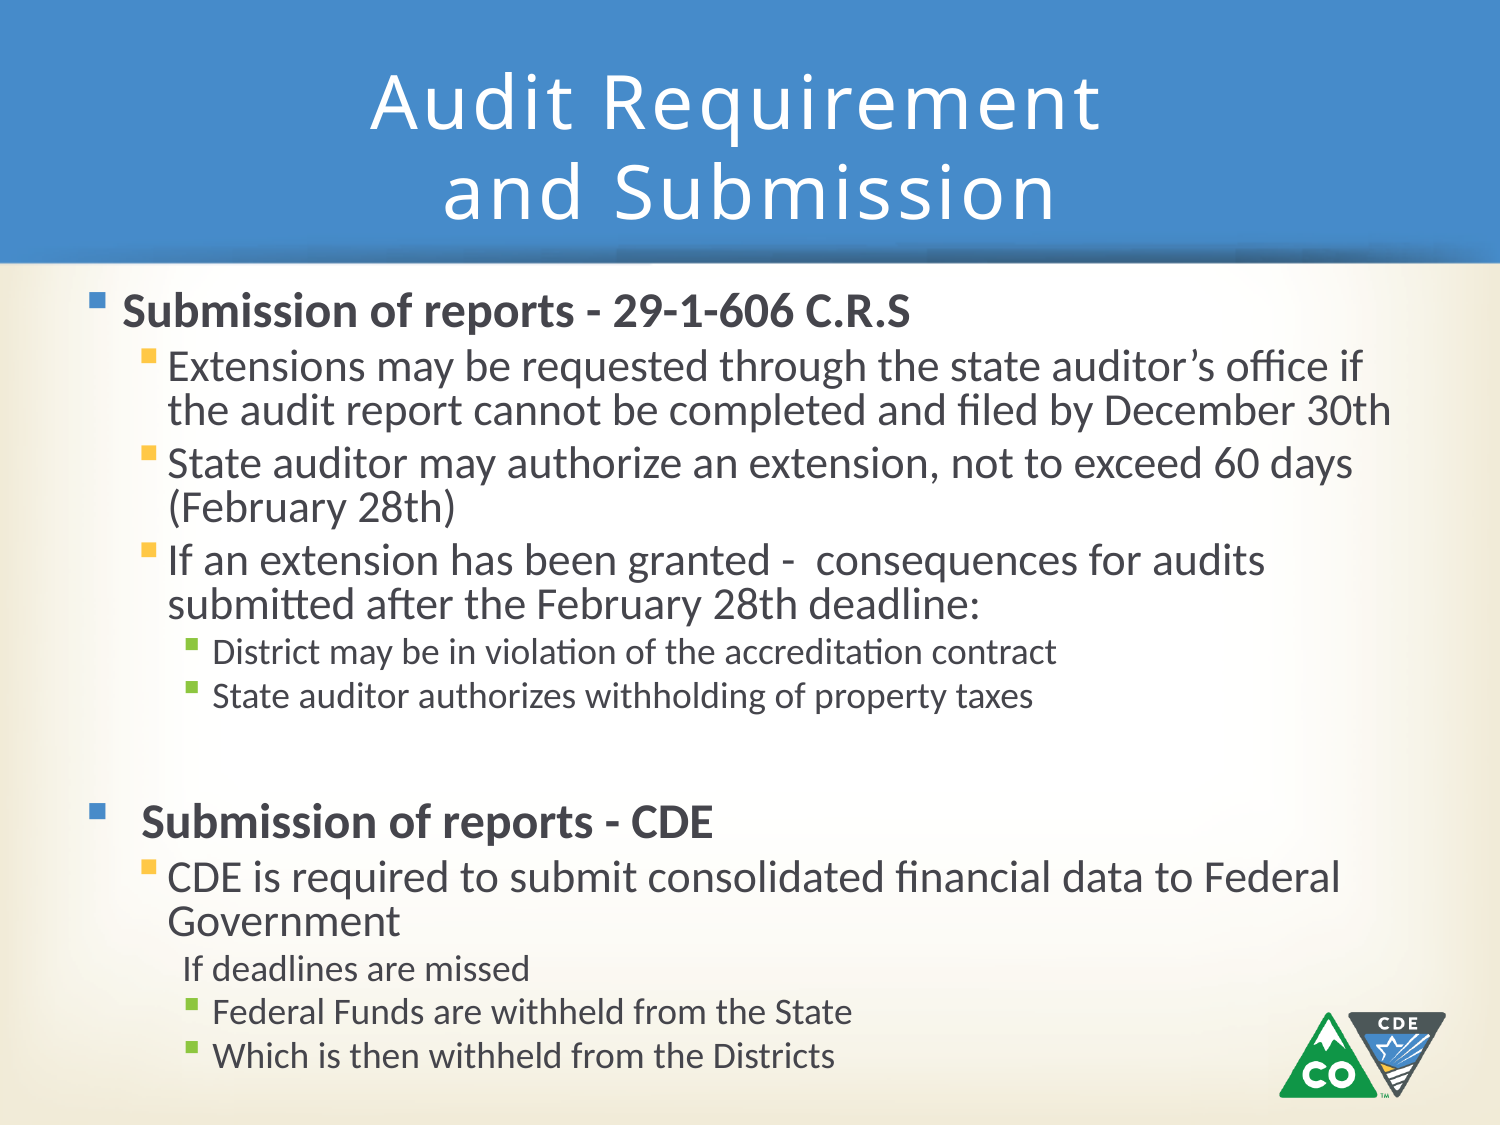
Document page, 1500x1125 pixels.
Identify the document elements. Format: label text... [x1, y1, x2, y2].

picture [0, 0, 1500, 1125]
title Audit Requirement and Submission [62, 58, 1438, 232]
list Submission of reports - 29-1-606 C.R.S Extensions may be requested through the state auditor’s office if the audit report cannot be completed and filed by December 30th State auditor may authorize an extension, not to exceed 60 days (February 28th) If an extension has been granted - consequences for audits submitted after the February 28th deadline: District may be in violation of the accreditation contract State auditor authorizes withholding of property taxes Submission of reports - CDE CDE is required to submit consolidated financial data to Federal Government If deadlines are missed Federal Funds are withheld from the State Which is then withheld from the Districts [62, 281, 1442, 1005]
